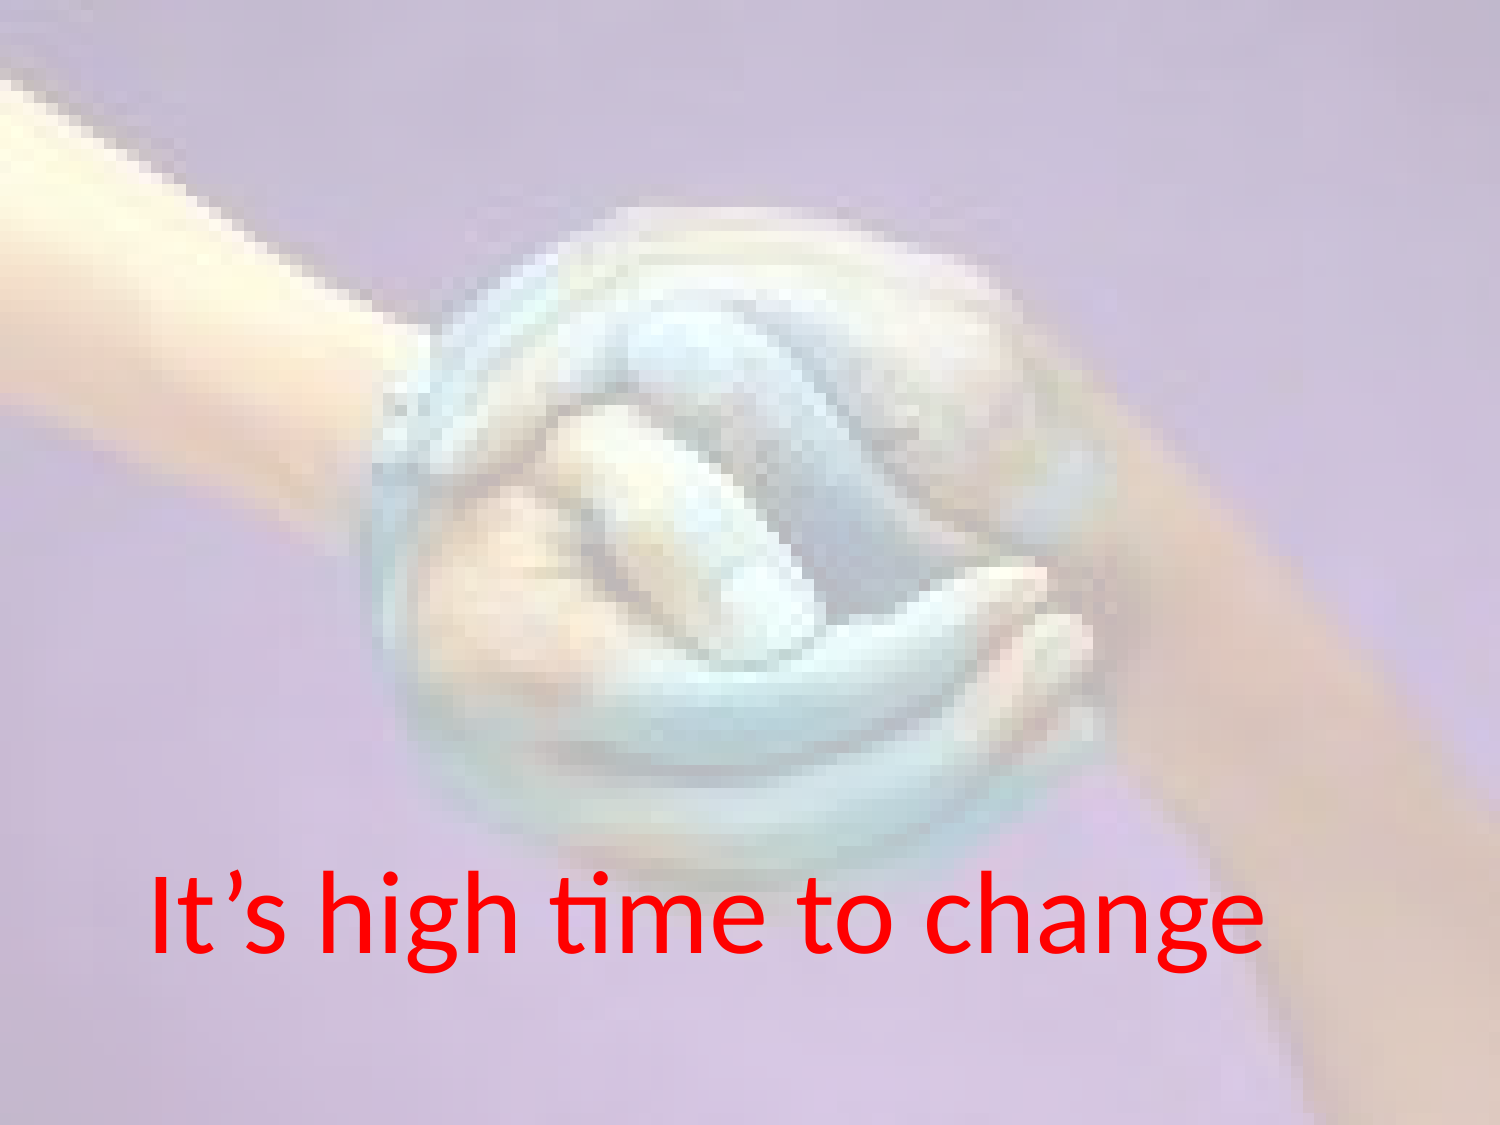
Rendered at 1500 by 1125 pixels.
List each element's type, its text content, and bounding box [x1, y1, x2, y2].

title It’s high time to change [70, 785, 1346, 1027]
